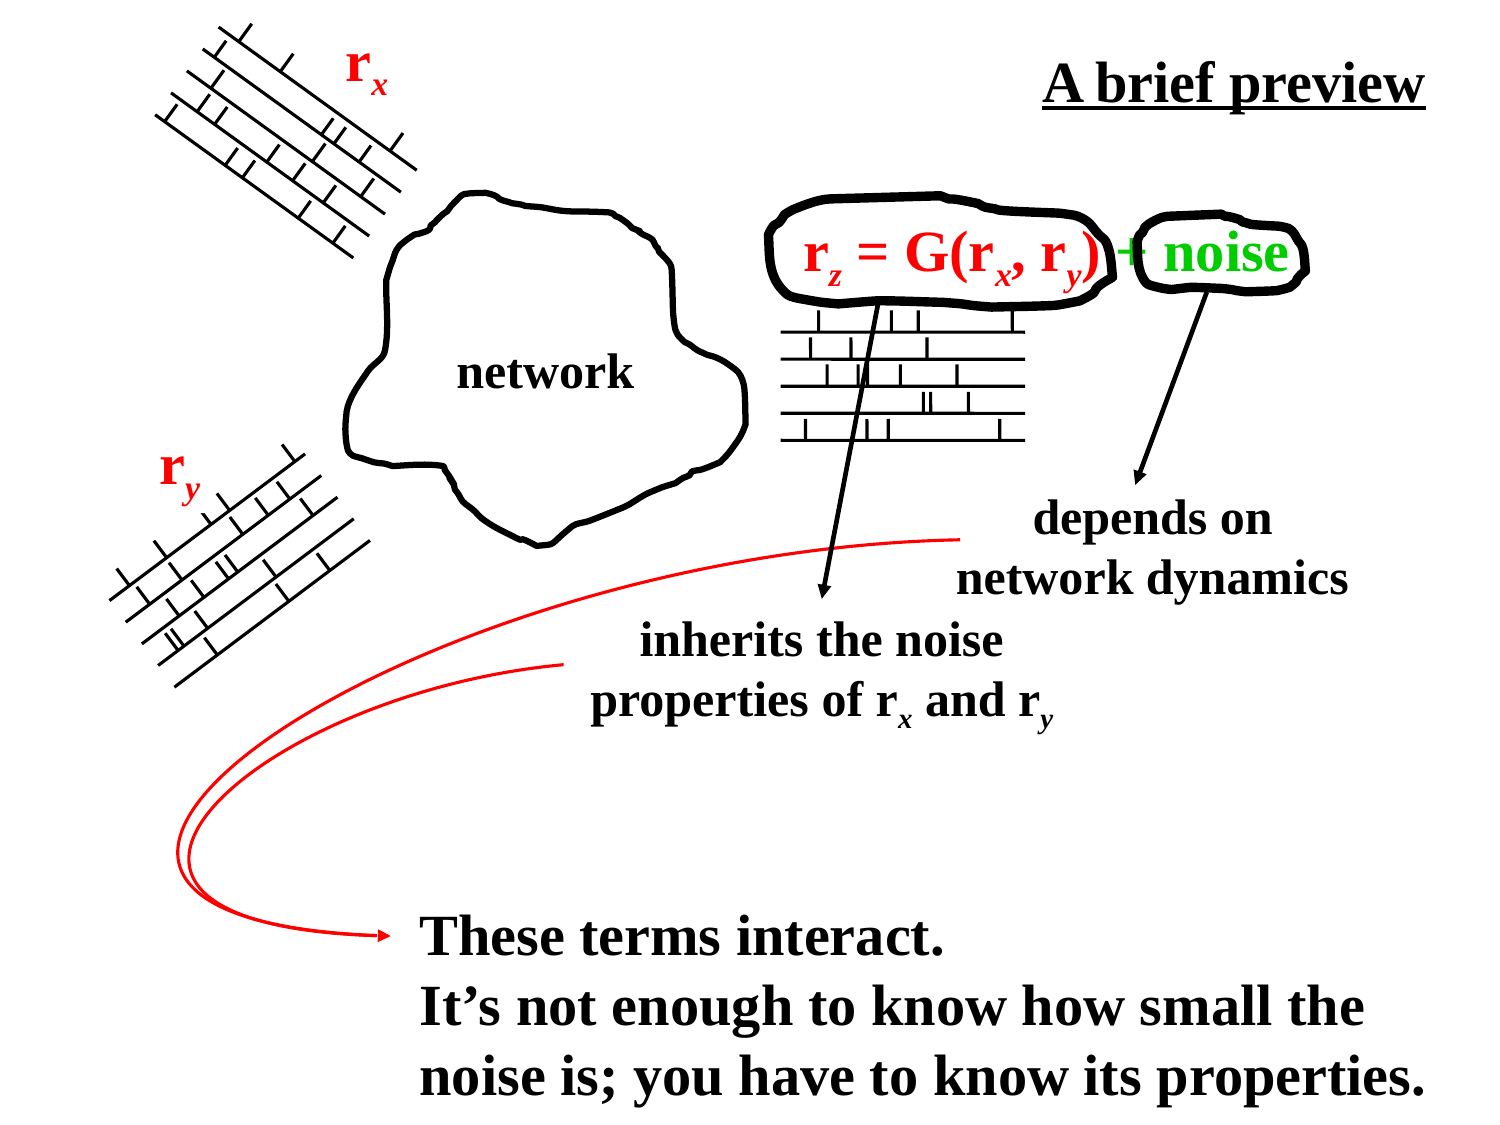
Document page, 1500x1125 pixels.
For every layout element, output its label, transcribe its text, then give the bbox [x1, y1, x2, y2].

text_box [345, 192, 746, 546]
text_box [1135, 291, 1207, 486]
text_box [780, 309, 816, 441]
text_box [821, 300, 879, 599]
text_box [883, 539, 961, 594]
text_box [883, 309, 1026, 441]
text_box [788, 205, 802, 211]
text_box depends on network dynamics [940, 477, 1364, 613]
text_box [110, 496, 356, 627]
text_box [169, 68, 415, 199]
text_box rx [330, 15, 404, 66]
text_box network [441, 331, 650, 407]
text_box [768, 195, 1113, 308]
text_box inherits the noise properties of rx and ry [671, 598, 1069, 742]
text_box [177, 550, 864, 942]
text_box rz = G(rx, ry) + noise [983, 205, 1305, 301]
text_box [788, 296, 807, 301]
text_box ry [144, 418, 215, 495]
text_box A brief preview [1027, 37, 1441, 122]
text_box [1137, 214, 1306, 292]
text_box These terms interact. It’s not enough to know how small the noise is; you have to know its properties. [404, 889, 1442, 1115]
